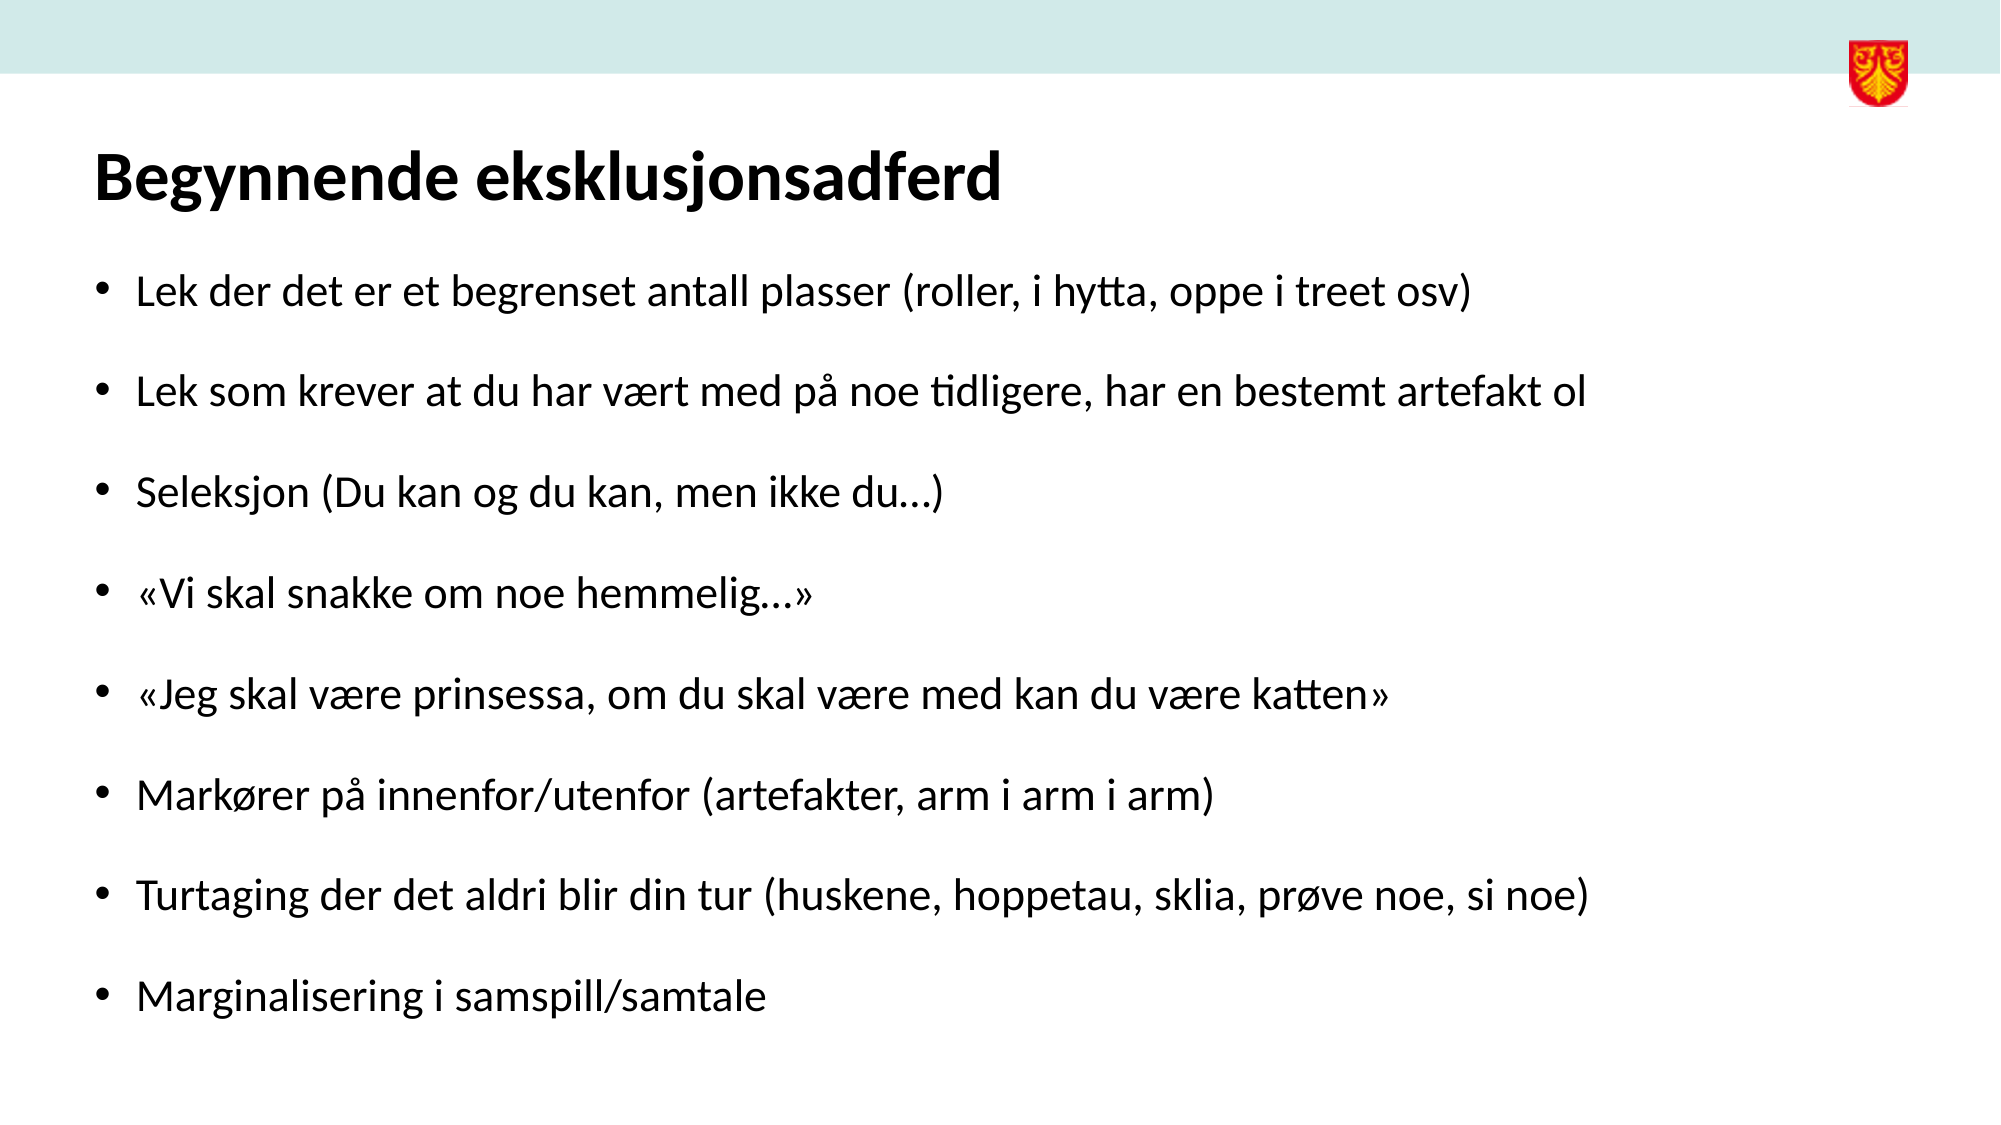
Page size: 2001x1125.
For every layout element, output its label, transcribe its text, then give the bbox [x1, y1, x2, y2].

picture [1849, 40, 1908, 107]
title Begynnende eksklusjonsadferd [94, 129, 1906, 216]
list Lek der det er et begrenset antall plasser (roller, i hytta, oppe i treet osv) Lek som krever at du har vært med på noe tidligere, har en bestemt artefakt ol Seleksjon (Du kan og du kan, men ikke du…) «Vi skal snakke om noe hemmelig…» «Jeg skal være prinsessa, om du skal være med kan du være katten» Markører på innenfor/utenfor (artefakter, arm i arm i arm) Turtaging der det aldri blir din tur (huskene, hoppetau, sklia, prøve noe, si noe) Marginalisering i samspill/samtale [94, 260, 1906, 1031]
